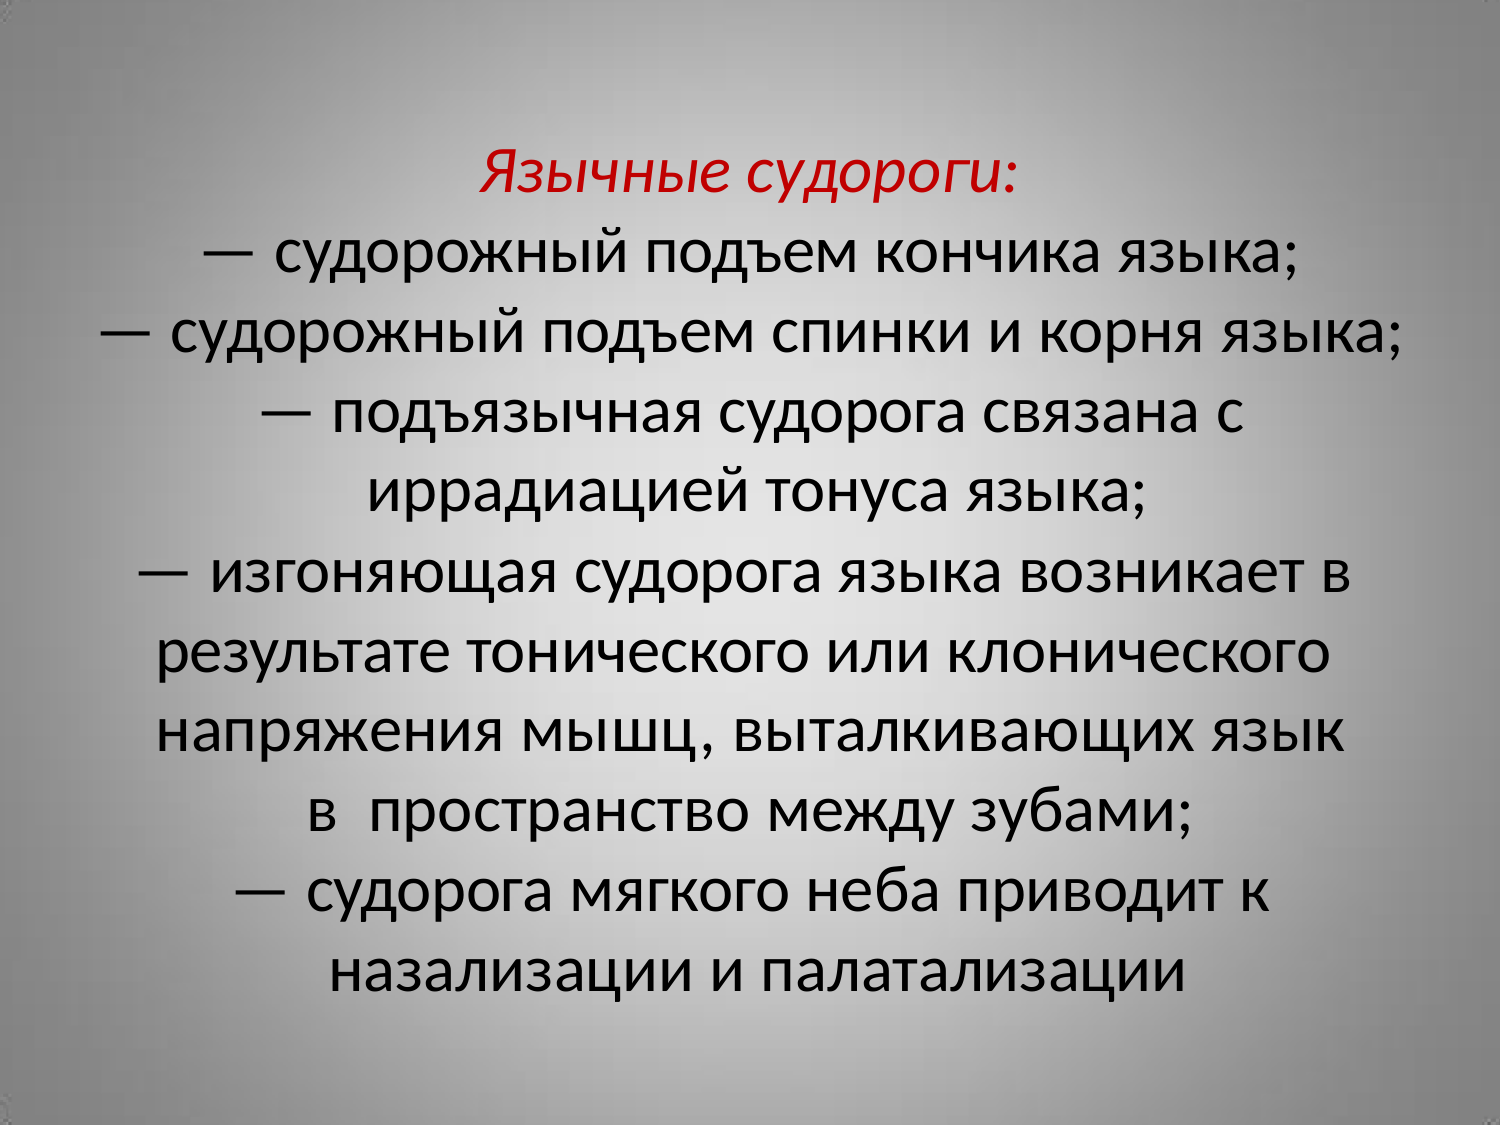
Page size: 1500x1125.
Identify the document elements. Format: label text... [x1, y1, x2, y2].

text_box Язычные судороги: — судорожный подъем кончика языка; — судорожный подъем спинки и корня языка; — подъязычная судорога связана с иррадиацией тонуса языка; — изгоняющая судорога языка возникает в результате тонического или клонического напряжения мышц, выталкивающих язык в пространство между зубами; — судорога мягкого неба приводит к назализации и палатализации [89, 123, 1411, 1006]
picture [0, 0, 1500, 1125]
